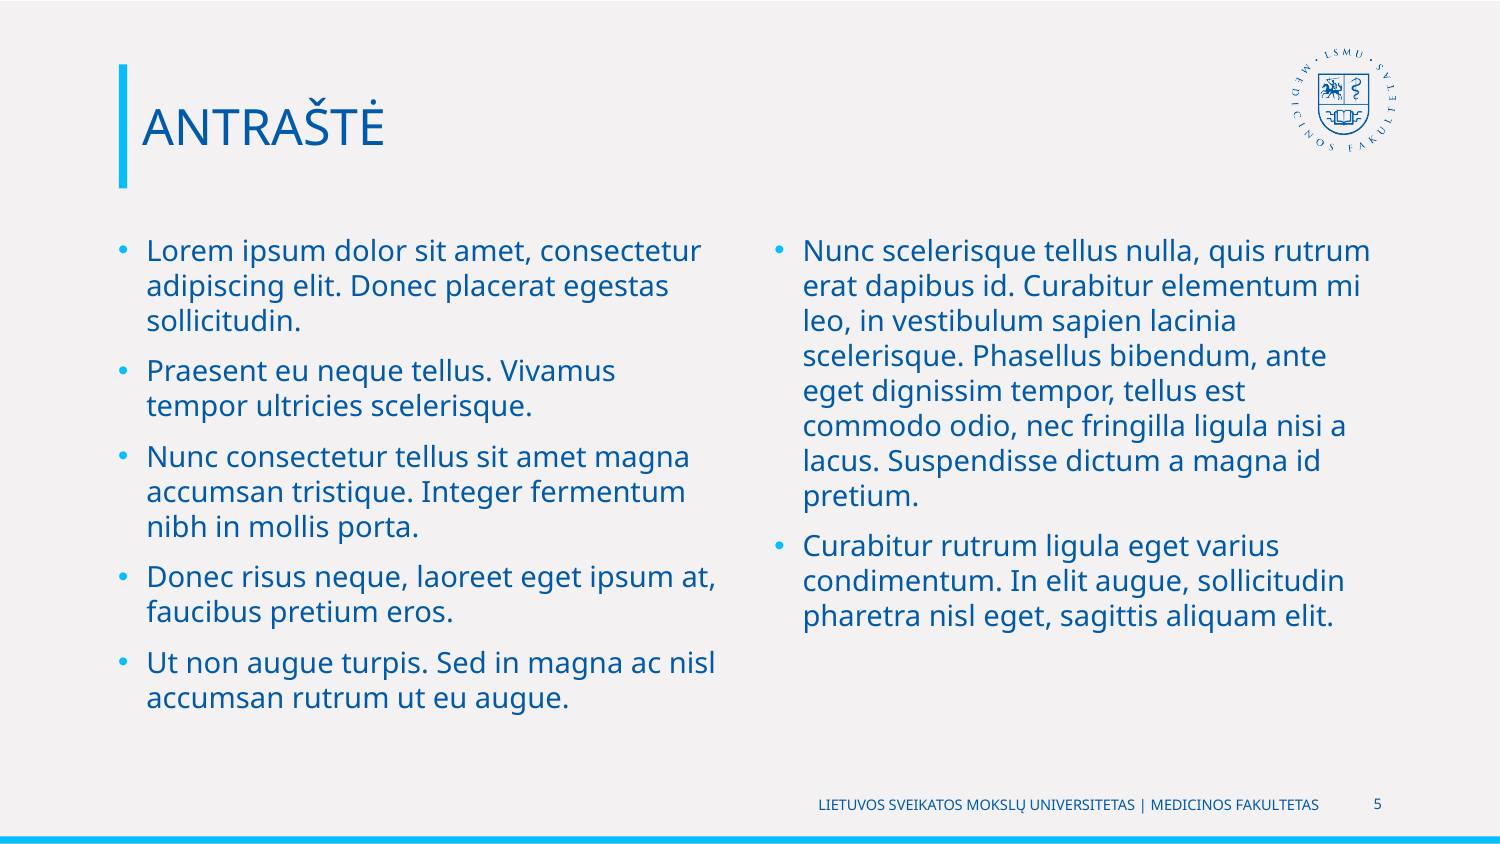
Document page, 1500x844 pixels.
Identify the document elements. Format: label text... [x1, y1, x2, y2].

picture [1279, 36, 1408, 164]
list Nunc scelerisque tellus nulla, quis rutrum erat dapibus id. Curabitur elementum mi leo, in vestibulum sapien lacinia scelerisque. Phasellus bibendum, ante eget dignissim tempor, tellus est commodo odio, nec fringilla ligula nisi a lacus. Suspendisse dictum a magna id pretium. Curabitur rutrum ligula eget varius condimentum. In elit augue, sollicitudin pharetra nisl eget, sagittis aliquam elit. [759, 224, 1397, 760]
list Lorem ipsum dolor sit amet, consectetur adipiscing elit. Donec placerat egestas sollicitudin. Praesent eu neque tellus. Vivamus tempor ultricies scelerisque. Nunc consectetur tellus sit amet magna accumsan tristique. Integer fermentum nibh in mollis porta. Donec risus neque, laoreet eget ipsum at, faucibus pretium eros. Ut non augue turpis. Sed in magna ac nisl accumsan rutrum ut eu augue. [103, 224, 741, 760]
list ANTRAŠTĖ [127, 63, 1398, 188]
slide_number 5 [1343, 782, 1397, 827]
slide_number LIETUVOS SVEIKATOS MOKSLŲ UNIVERSITETAS | MEDICINOS FAKULTETAS [251, 782, 1335, 827]
